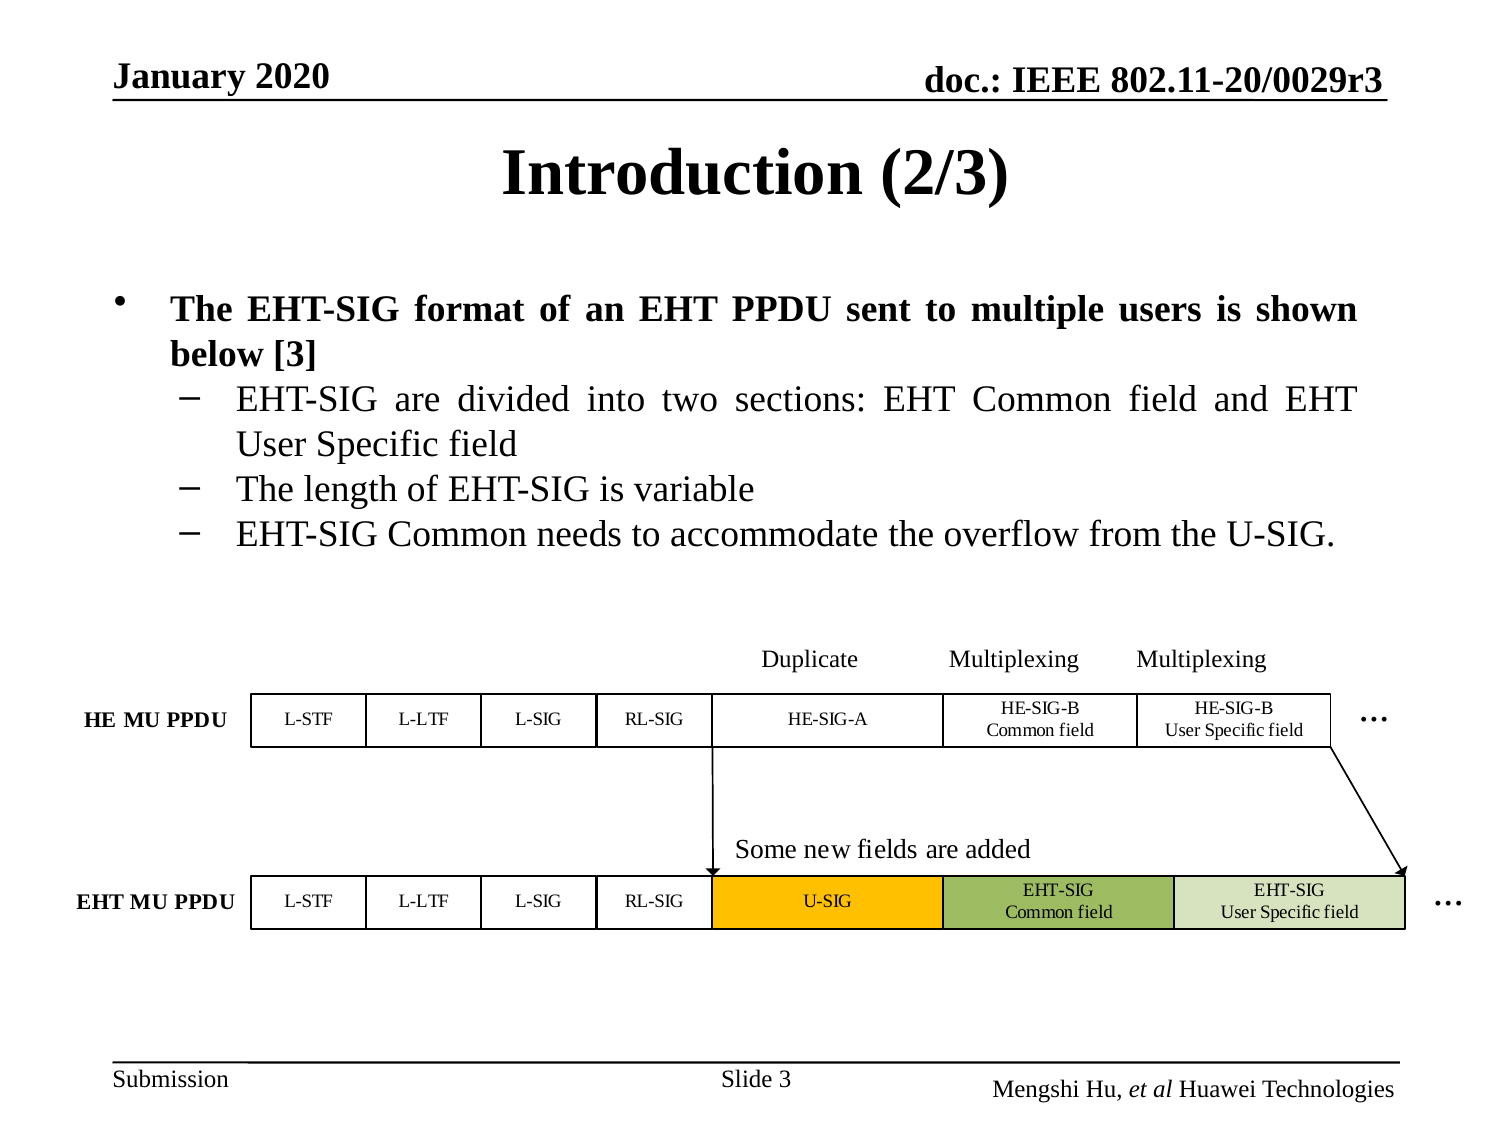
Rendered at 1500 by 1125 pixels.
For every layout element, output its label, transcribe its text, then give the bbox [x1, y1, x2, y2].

slide_number Slide 3 [712, 1061, 800, 1093]
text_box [62, 670, 1485, 935]
text_box Duplicate [746, 634, 887, 669]
title Introduction (2/3) [99, 123, 1413, 212]
text_box The EHT-SIG format of an EHT PPDU sent to multiple users is shown below [3] EHT-SIG are divided into two sections: EHT Common field and EHT User Specific field The length of EHT-SIG is variable EHT-SIG Common needs to accommodate the overflow from the U-SIG. [98, 275, 1374, 514]
text_box Multiplexing [933, 634, 1099, 669]
text_box Multiplexing [1121, 634, 1286, 669]
